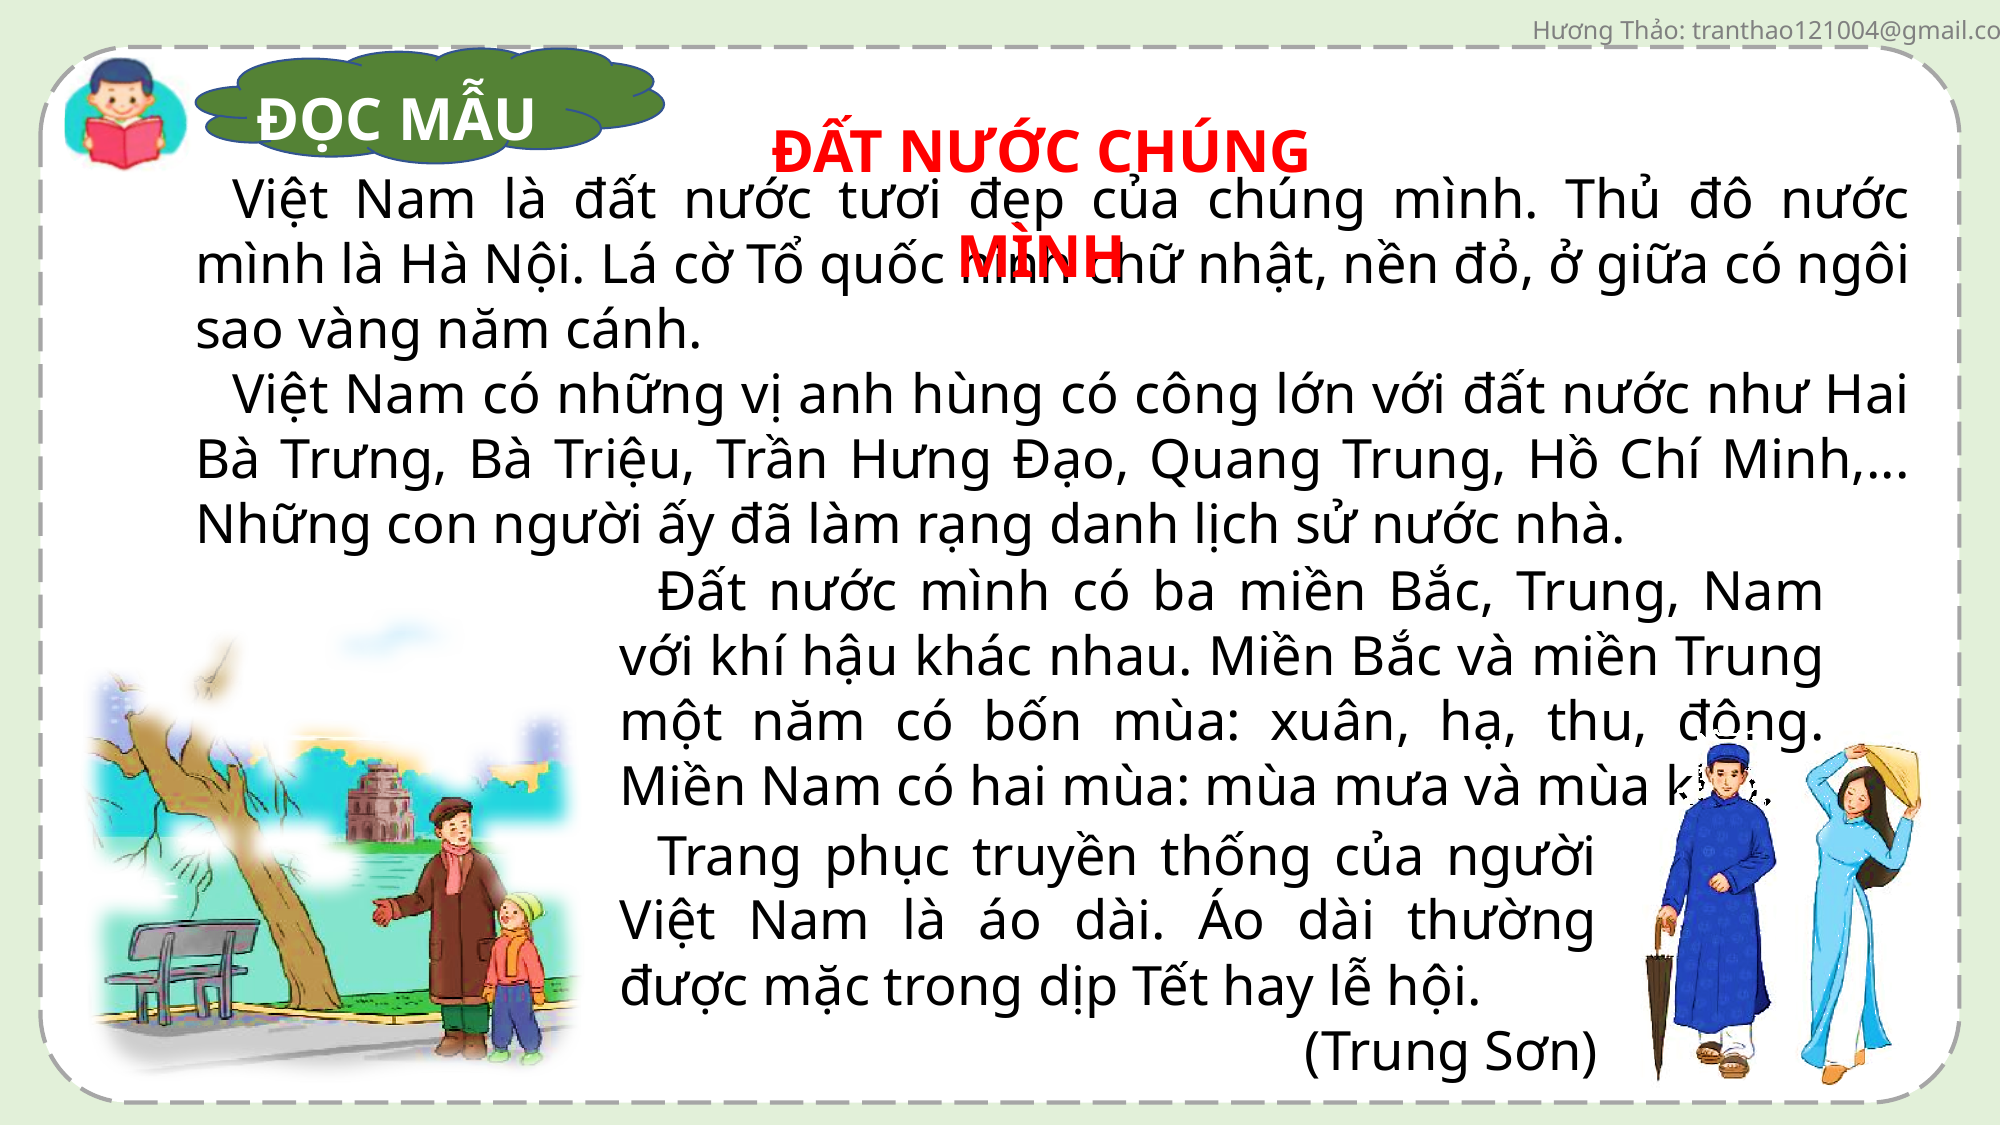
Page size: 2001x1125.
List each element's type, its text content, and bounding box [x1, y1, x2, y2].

text_box [569, 47, 666, 148]
text_box ĐẤT NƯỚC CHÚNG MÌNH [700, 72, 1382, 297]
picture [1612, 724, 1970, 1107]
text_box Trang phục truyền thống của người Việt Nam là áo dài. Áo dài thường được mặc trong dịp Tết hay lễ hội. (Trung Sơn) [626, 813, 1612, 1089]
text_box Đất nước mình có ba miền Bắc, Trung, Nam với khí hậu khác nhau. Miền Bắc và miền Trung một năm có bốn mùa: xuân, hạ, thu, đông. Miền Nam có hai mùa: mùa mưa và mùa khô. [626, 549, 1842, 813]
text_box Việt Nam là đất nước tươi đẹp của chúng mình. Thủ đô nước mình là Hà Nội. Lá cờ Tổ quốc hình chữ nhật, nền đỏ, ở giữa có ngôi sao vàng năm cánh. Việt Nam có những vị anh hùng có công lớn với đất nước như Hai Bà Trưng, Bà Triệu, Trần Hưng Đạo, Quang Trung, Hồ Chí Minh,... Những con người ấy đã làm rạng danh lịch sử nước nhà. [180, 157, 1928, 562]
picture [50, 549, 626, 1110]
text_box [64, 40, 569, 173]
